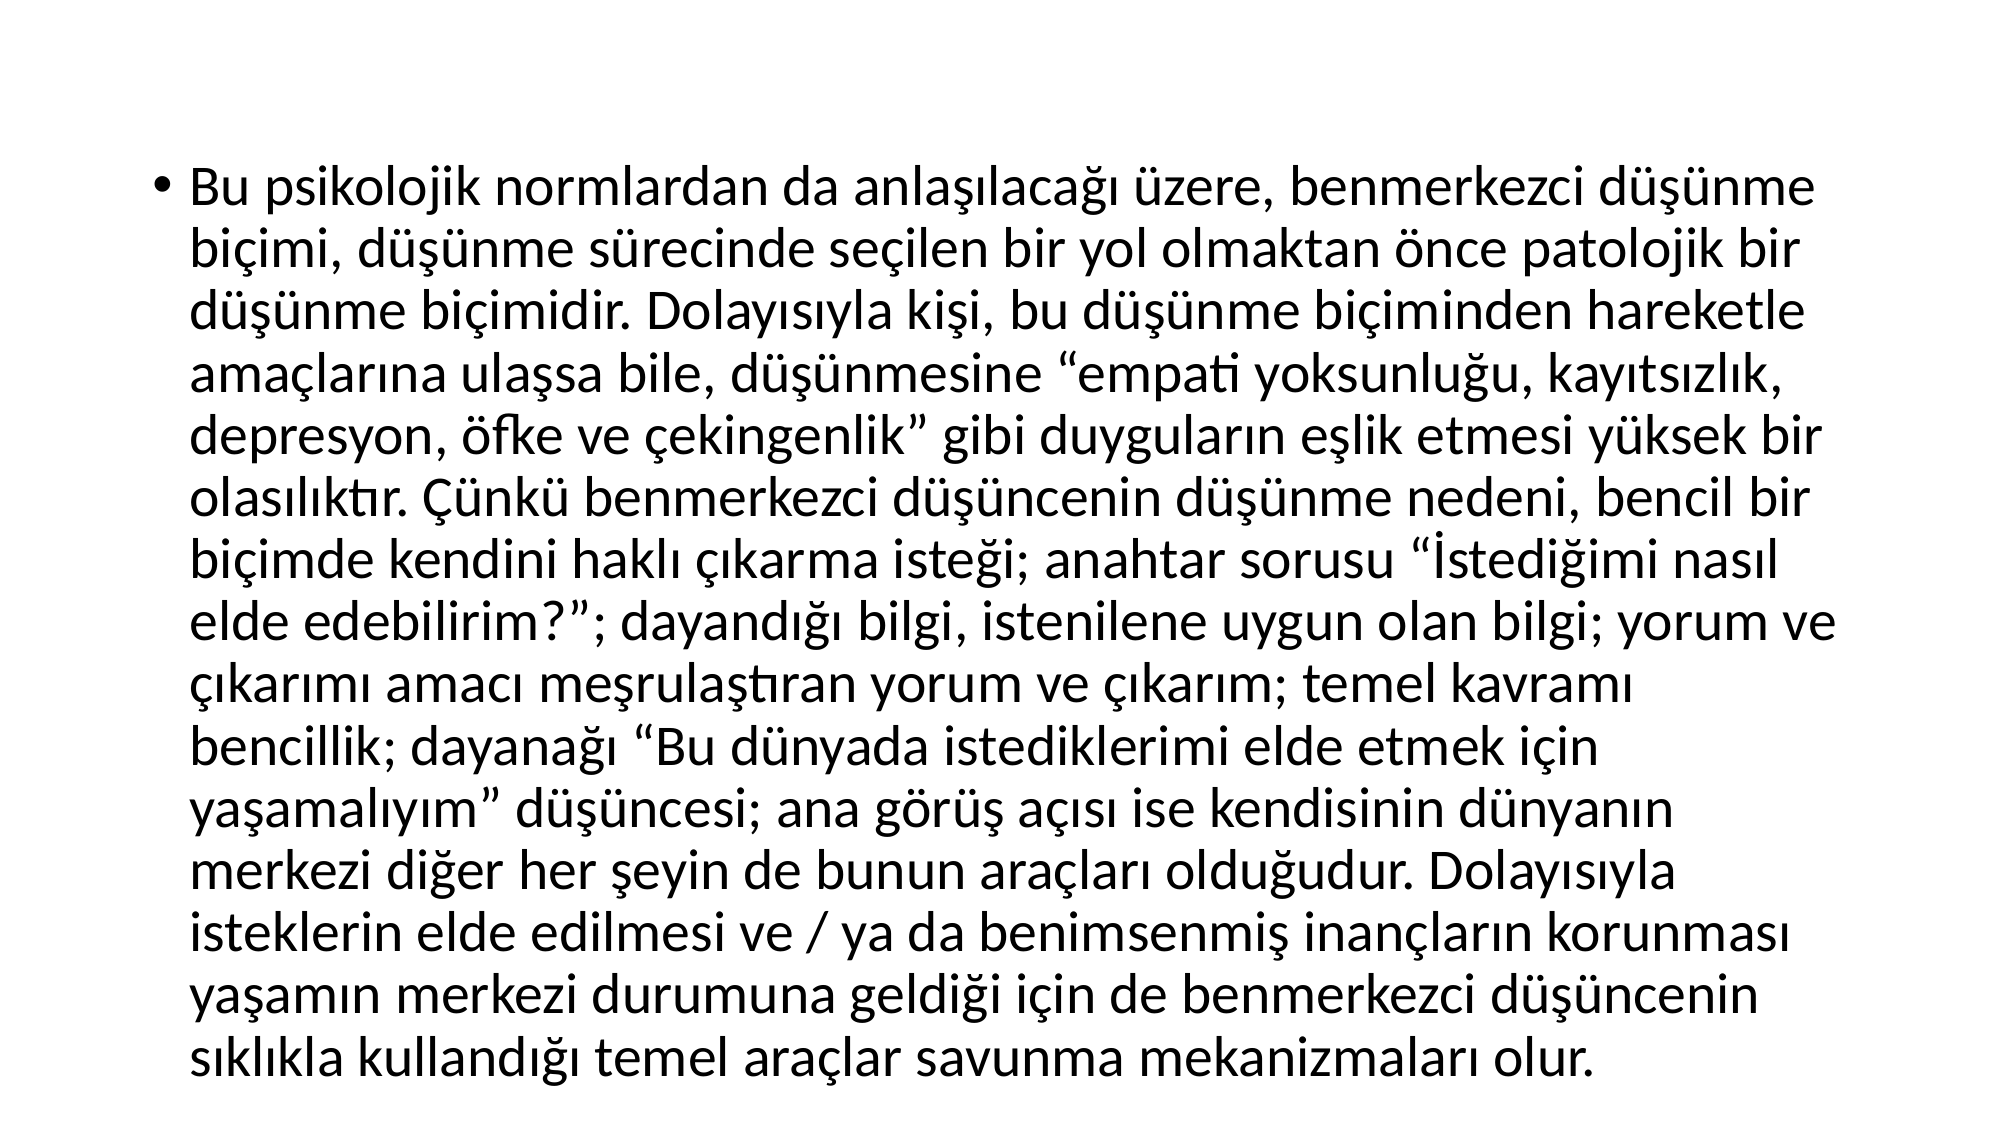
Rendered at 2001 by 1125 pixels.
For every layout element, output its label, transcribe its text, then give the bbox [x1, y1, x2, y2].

list Bu psikolojik normlardan da anlaşılacağı üzere, benmerkezci düşünme biçimi, düşünme sürecinde seçilen bir yol olmaktan önce patolojik bir düşünme biçimidir. Dolayısıyla kişi, bu düşünme biçiminden hareketle amaçlarına ulaşsa bile, düşünmesine “empati yoksunluğu, kayıtsızlık, depresyon, öfke ve çekingenlik” gibi duyguların eşlik etmesi yüksek bir olasılıktır. Çünkü benmerkezci düşüncenin düşünme nedeni, bencil bir biçimde kendini haklı çıkarma isteği; anahtar sorusu “İstediğimi nasıl elde edebilirim?”; dayandığı bilgi, istenilene uygun olan bilgi; yorum ve çıkarımı amacı meşrulaştıran yorum ve çıkarım; temel kavramı bencillik; dayanağı “Bu dünyada istediklerimi elde etmek için yaşamalıyım” düşüncesi; ana görüş açısı ise kendisinin dünyanın merkezi diğer her şeyin de bunun araçları olduğudur. Dolayısıyla isteklerin elde edilmesi ve / ya da benimsenmiş inançların korunması yaşamın merkezi durumuna geldiği için de benmerkezci düşüncenin sıklıkla kullandığı temel araçlar savunma mekanizmaları olur. [137, 148, 1863, 1100]
